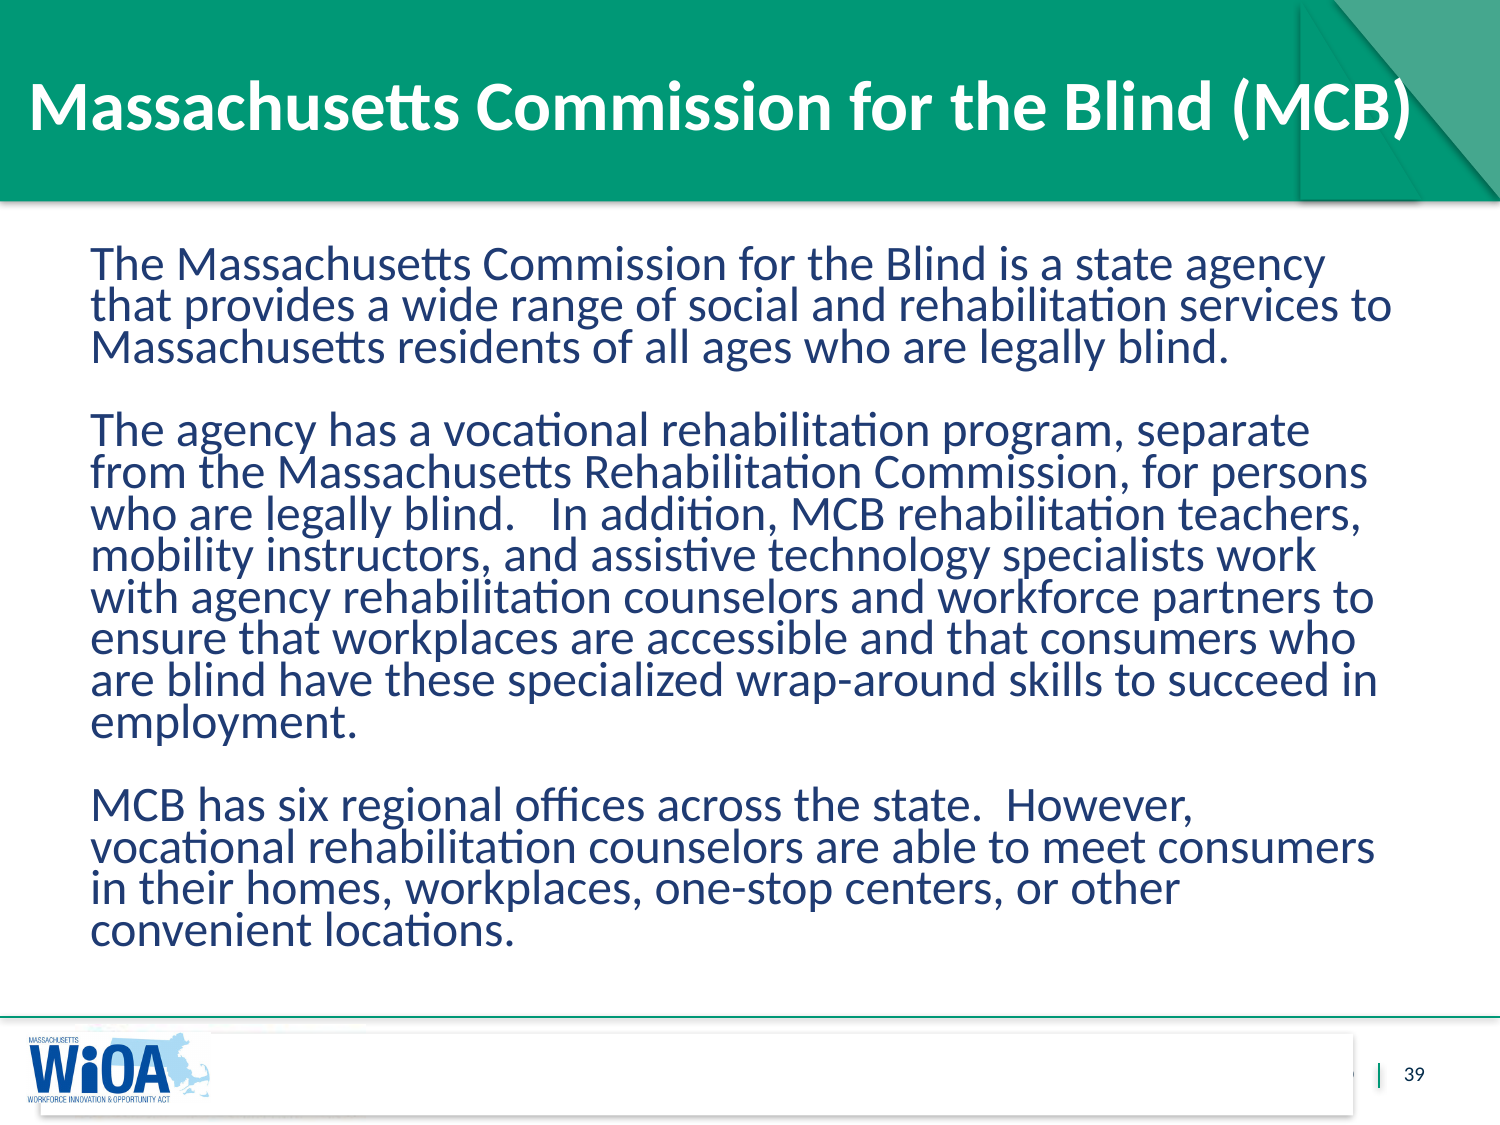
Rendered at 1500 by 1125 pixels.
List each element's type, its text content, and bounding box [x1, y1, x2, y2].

text_box The Massachusetts Commission for the Blind is a state agency that provides a wide range of social and rehabilitation services to Massachusetts residents of all ages who are legally blind. The agency has a vocational rehabilitation program, separate from the Massachusetts Rehabilitation Commission, for persons who are legally blind. In addition, MCB rehabilitation teachers, mobility instructors, and assistive technology specialists work with agency rehabilitation counselors and workforce partners to ensure that workplaces are accessible and that consumers who are blind have these specialized wrap-around skills to succeed in employment. MCB has six regional offices across the state. However, vocational rehabilitation counselors are able to meet consumers in their homes, workplaces, one-stop centers, or other convenient locations. [74, 239, 1425, 982]
text_box [40, 1033, 1354, 1116]
list [75, 237, 1471, 980]
picture [26, 1024, 366, 1104]
title Massachusetts Commission for the Blind (MCB) [14, 29, 1439, 186]
slide_number 39 [1376, 1042, 1425, 1103]
picture [75, 1116, 366, 1122]
